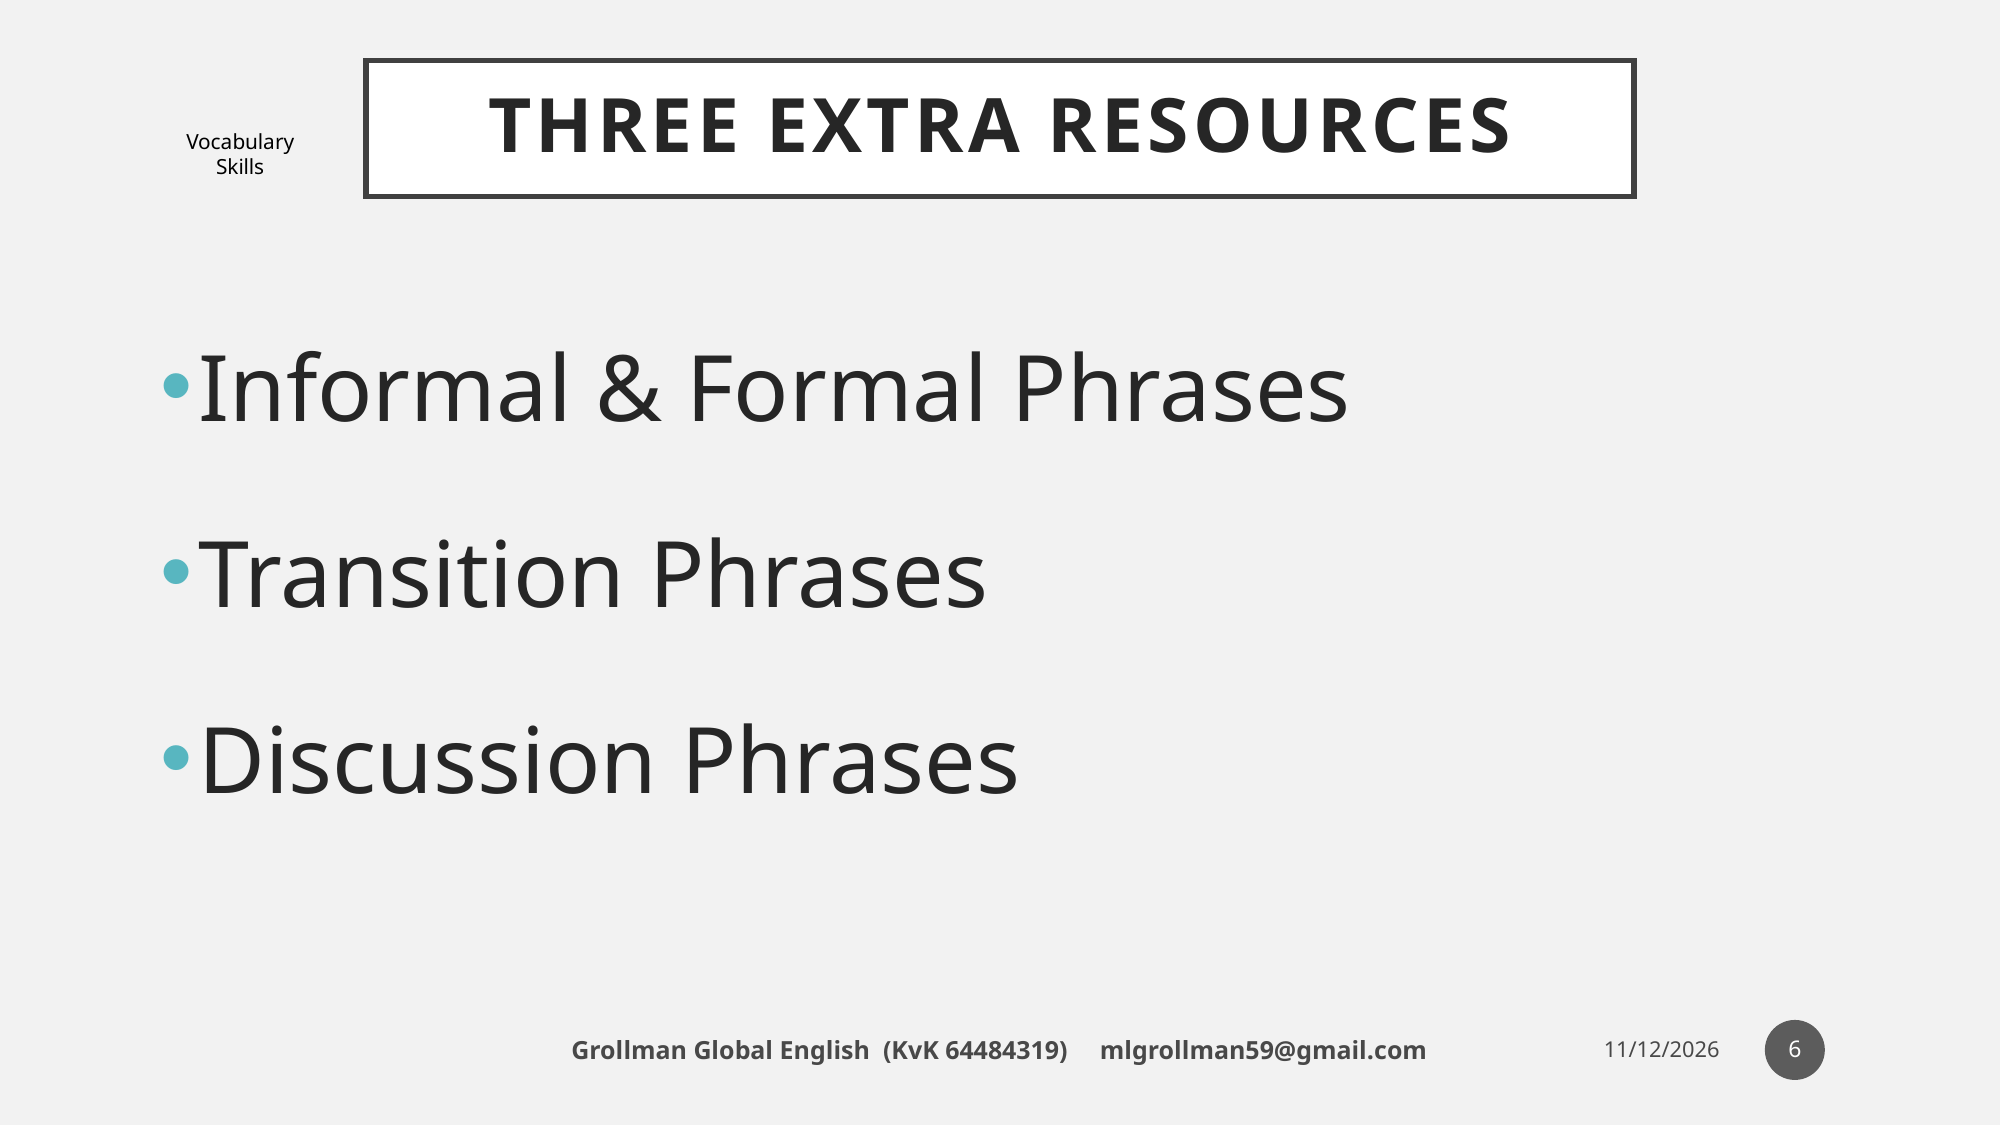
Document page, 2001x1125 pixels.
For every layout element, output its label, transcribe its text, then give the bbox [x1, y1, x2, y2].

text_box Vocabulary Skills [145, 121, 335, 187]
list Informal & Formal Phrases Transition Phrases Discussion Phrases [145, 267, 1825, 942]
title THree Extra Resources [363, 58, 1637, 199]
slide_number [1283, 1023, 1735, 1077]
slide_number 6 [1764, 1019, 1825, 1080]
footer Grollman Global English (KvK 64484319) mlgrollman59@gmail.com [366, 1023, 1634, 1076]
